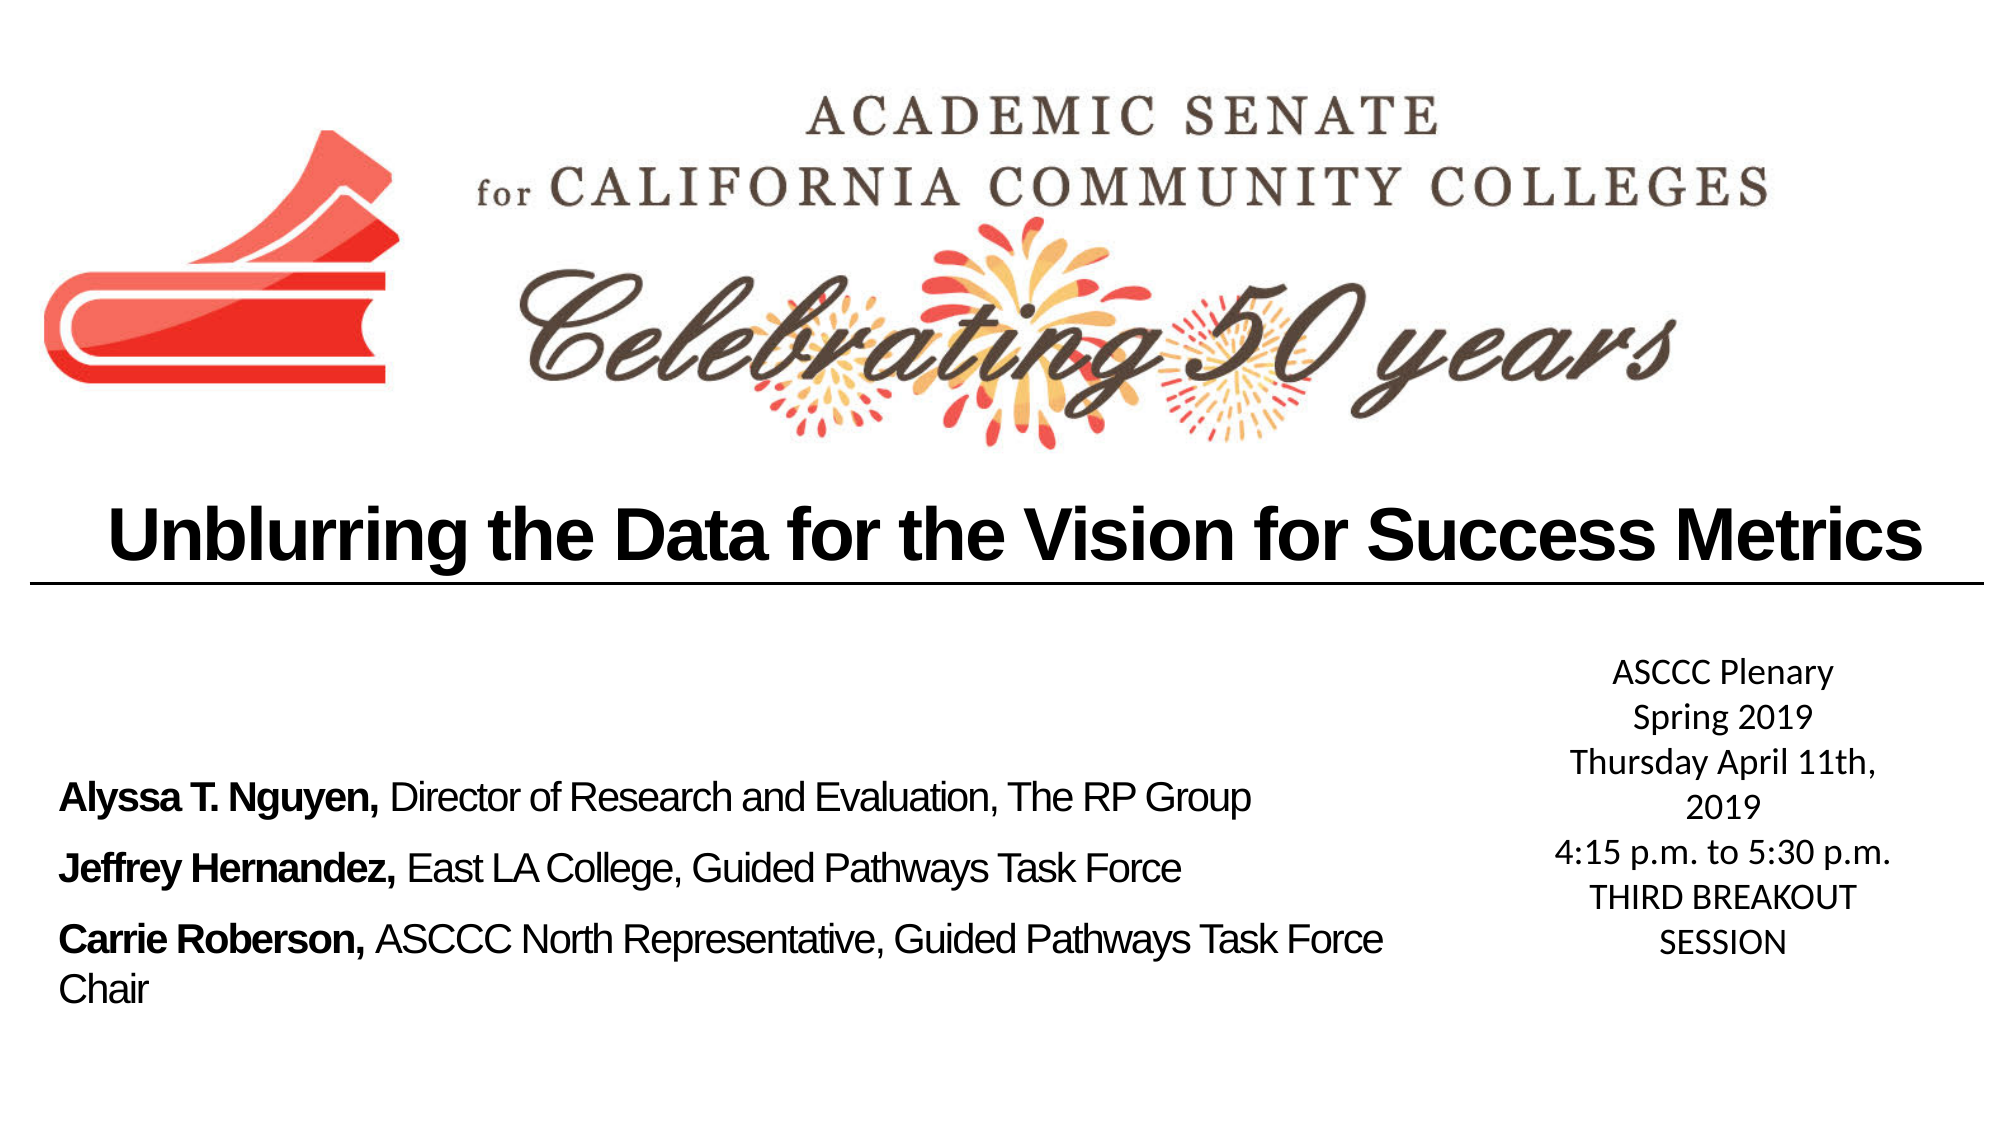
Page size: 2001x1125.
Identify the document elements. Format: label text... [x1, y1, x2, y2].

subtitle Alyssa T. Nguyen, Director of Research and Evaluation, The RP Group Jeffrey Hernandez, East LA College, Guided Pathways Task Force Carrie Roberson, ASCCC North Representative, Guided Pathways Task Force Chair [43, 737, 1493, 1046]
picture [29, 16, 1927, 456]
text_box Unblurring the Data for the Vision for Success Metrics [29, 477, 1984, 582]
text_box ASCCC Plenary Spring 2019 Thursday April 11th, 2019 4:15 p.m. to 5:30 p.m. THIRD BREAKOUT SESSION [1519, 639, 1927, 970]
